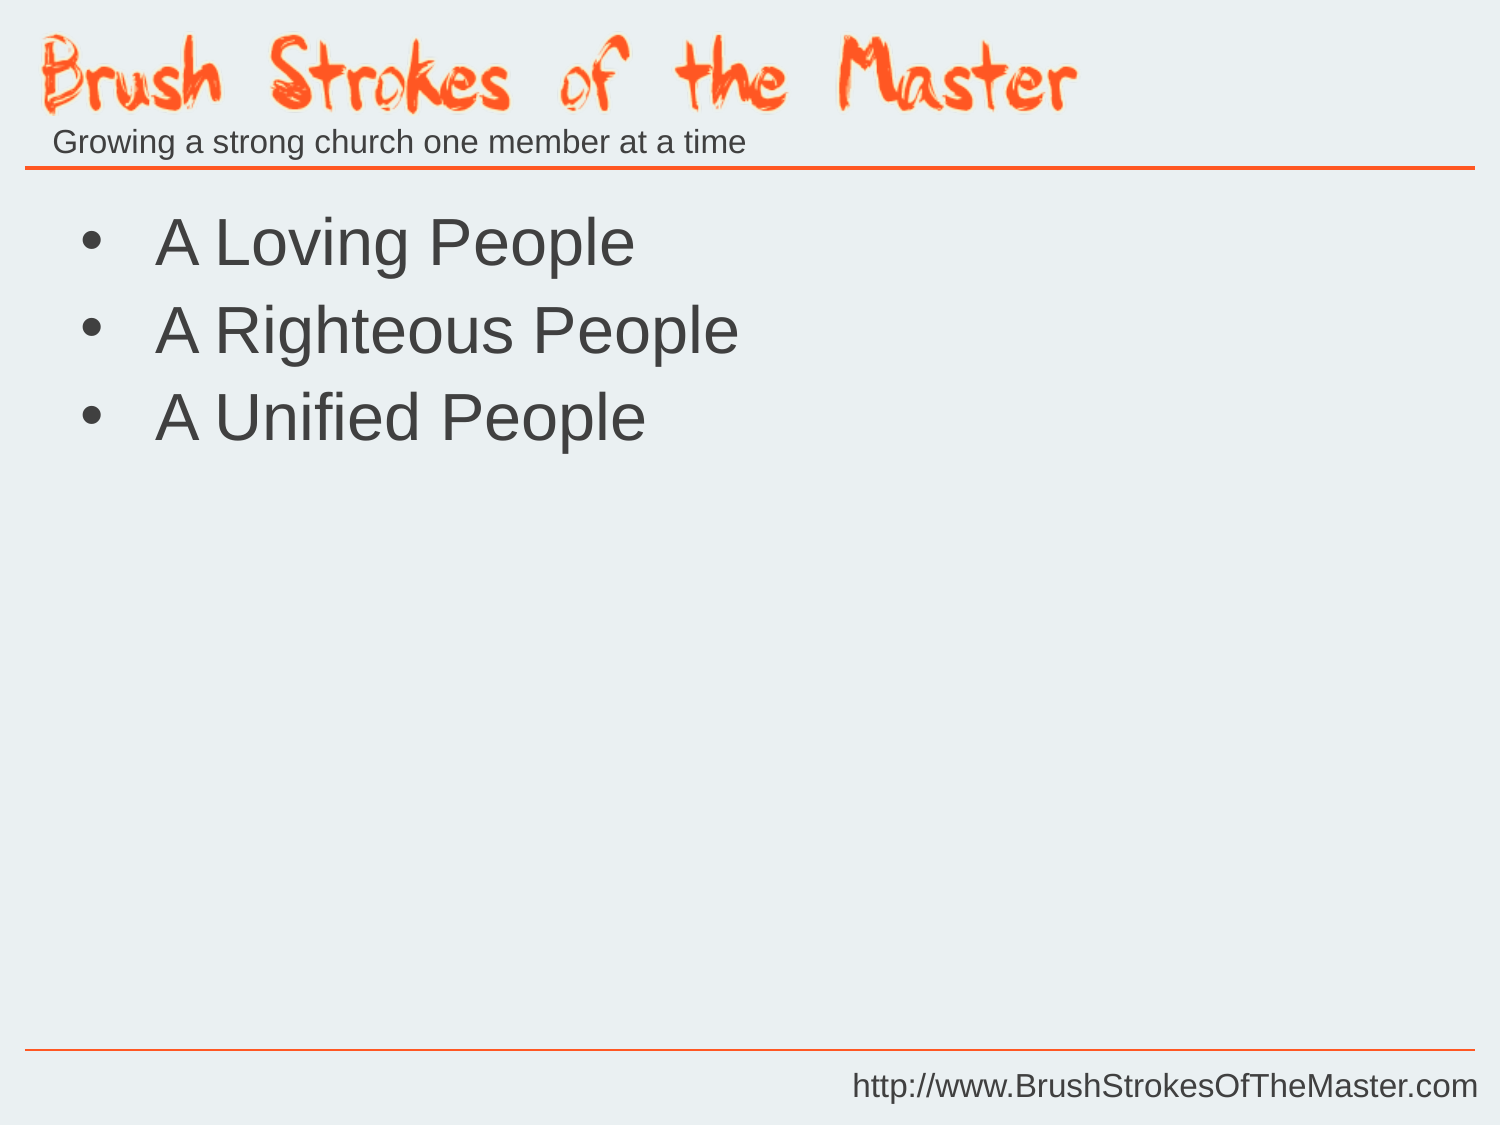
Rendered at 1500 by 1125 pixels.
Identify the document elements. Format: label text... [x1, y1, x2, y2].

text_box A Unified People [65, 366, 663, 462]
picture [37, 24, 1085, 116]
text_box A Loving People [65, 191, 652, 279]
text_box A Righteous People [65, 279, 756, 374]
